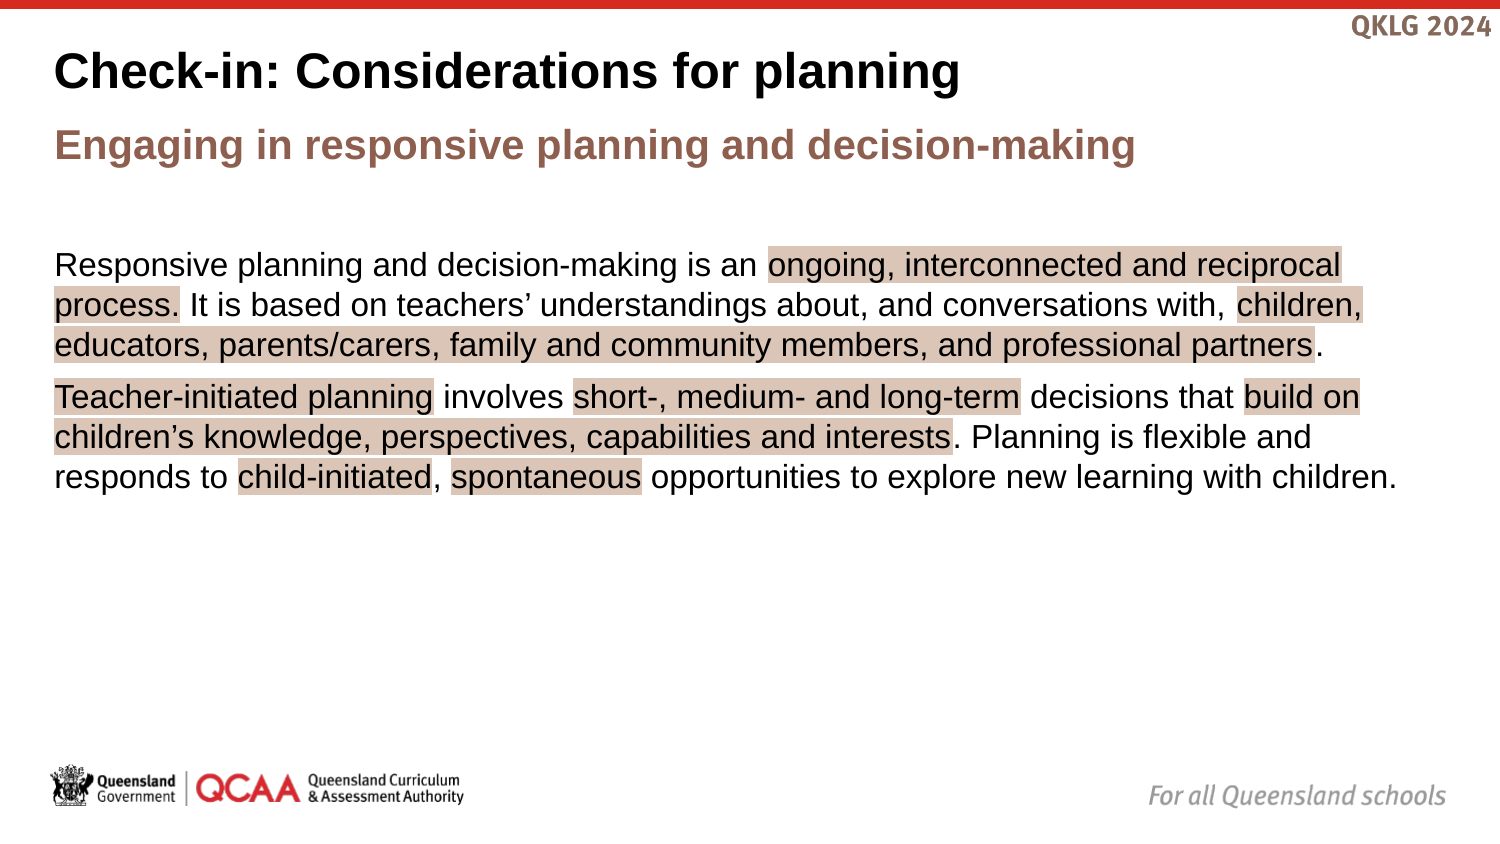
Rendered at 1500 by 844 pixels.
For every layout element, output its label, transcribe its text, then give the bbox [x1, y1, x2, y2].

picture [50, 764, 464, 806]
picture [1352, 15, 1491, 39]
list Engaging in responsive planning and decision-making Responsive planning and decision-making is an ongoing, interconnected and reciprocal process. It is based on teachers’ understandings about, and conversations with, children, educators, parents/carers, family and community members, and professional partners. Teacher-initiated planning involves short-, medium- and long-term decisions that build on children’s knowledge, perspectives, capabilities and interests. Planning is flexible and responds to child-initiated, spontaneous opportunities to explore new learning with children. [54, 117, 1449, 726]
title Check-in: Considerations for planning [53, 45, 1448, 105]
picture [1149, 784, 1446, 809]
